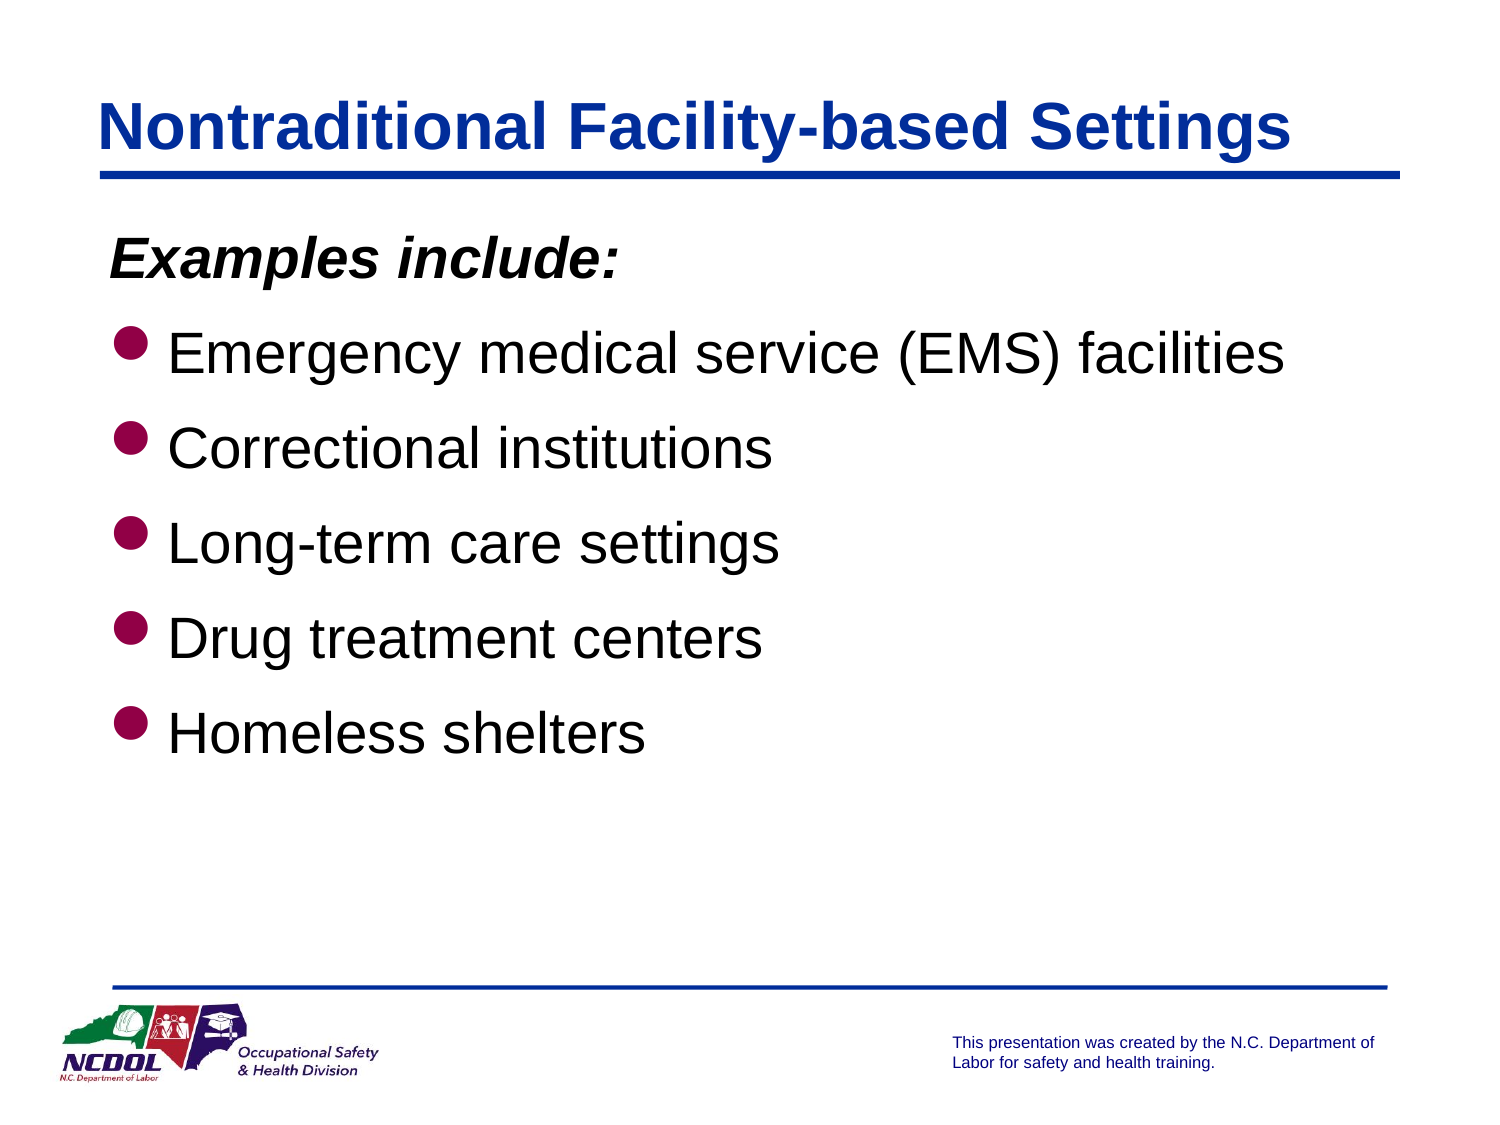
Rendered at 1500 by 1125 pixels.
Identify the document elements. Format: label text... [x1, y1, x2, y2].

list Examples include: Emergency medical service (EMS) facilities Correctional institutions Long-term care settings Drug treatment centers Homeless shelters [94, 213, 1445, 914]
title Nontraditional Facility-based Settings [82, 75, 1388, 171]
picture [50, 994, 388, 1092]
